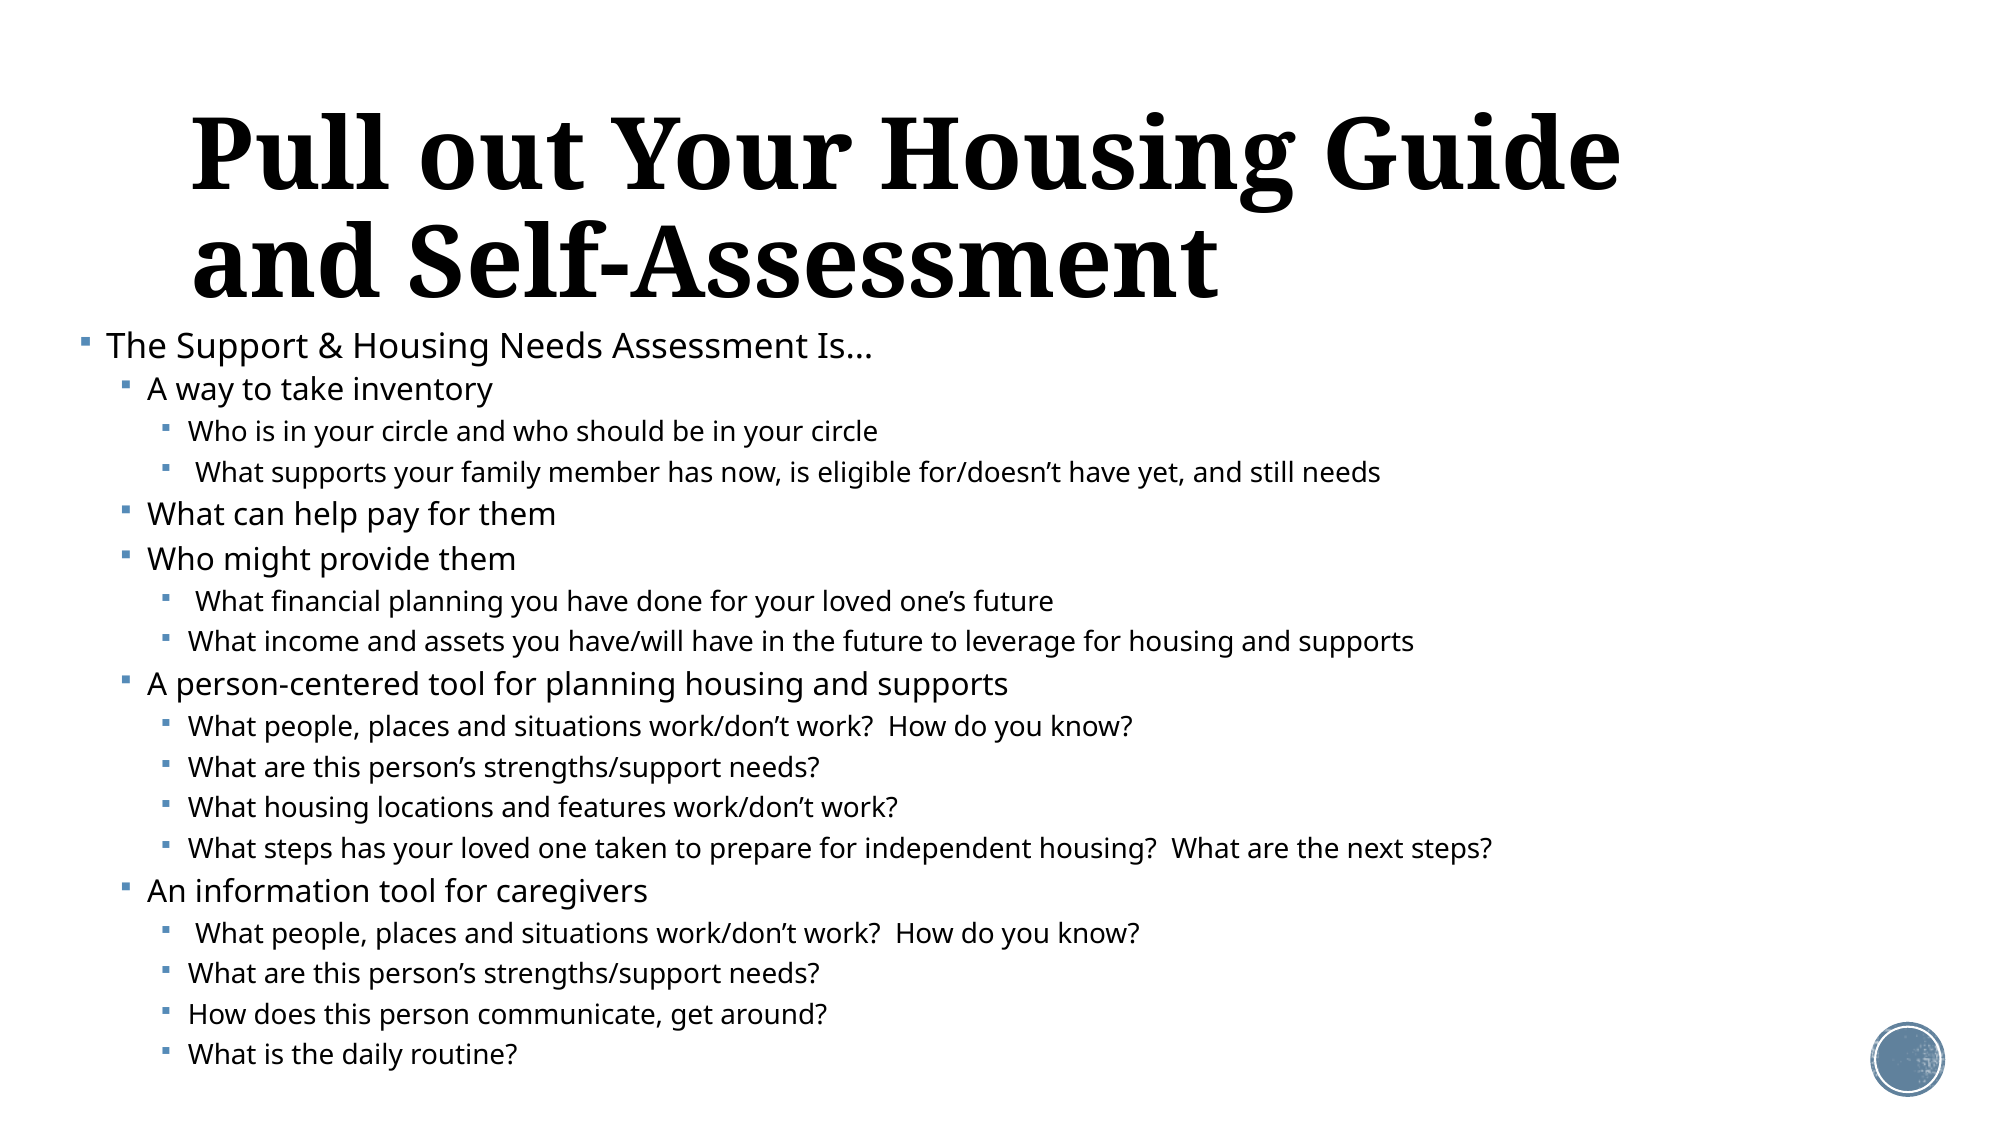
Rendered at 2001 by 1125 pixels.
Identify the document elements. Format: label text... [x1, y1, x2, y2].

list The Support & Housing Needs Assessment Is… A way to take inventory Who is in your circle and who should be in your circle What supports your family member has now, is eligible for/doesn’t have yet, and still needs What can help pay for them Who might provide them What financial planning you have done for your loved one’s future What income and assets you have/will have in the future to leverage for housing and supports A person-centered tool for planning housing and supports What people, places and situations work/don’t work? How do you know? What are this person’s strengths/support needs? What housing locations and features work/don’t work? What steps has your loved one taken to prepare for independent housing? What are the next steps? An information tool for caregivers What people, places and situations work/don’t work? How do you know? What are this person’s strengths/support needs? How does this person communicate, get around? What is the daily routine? [63, 320, 1714, 1085]
title Pull out Your Housing Guide and Self-Assessment [175, 79, 1826, 344]
